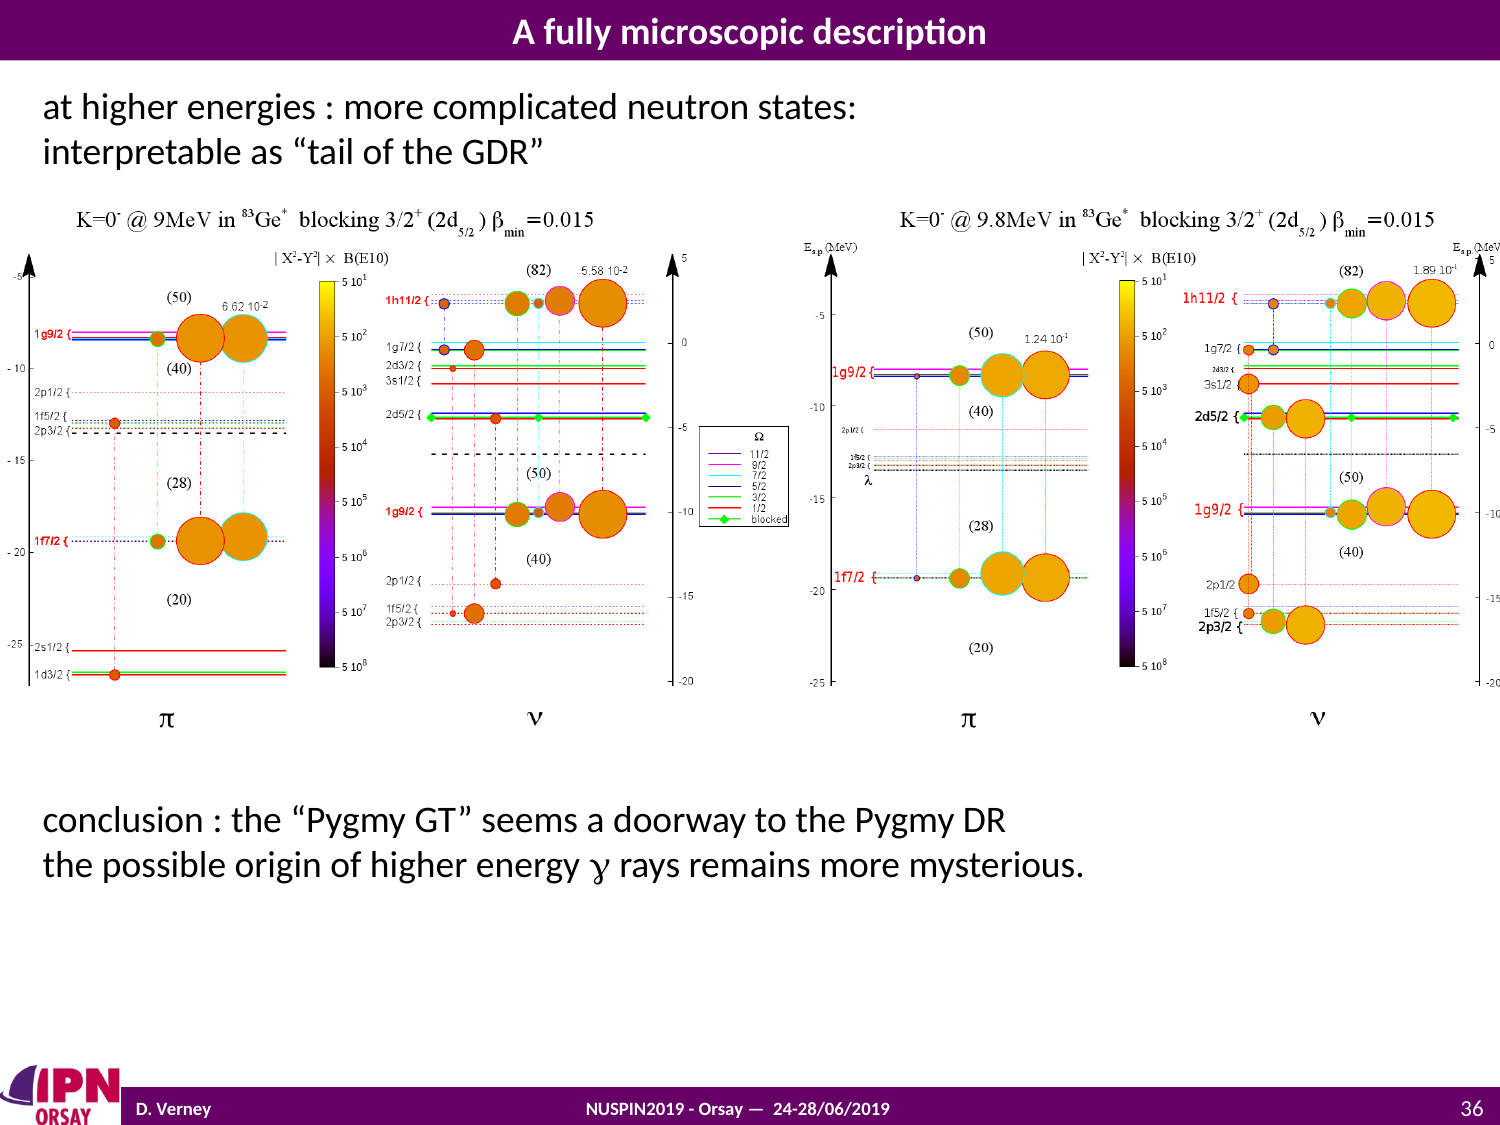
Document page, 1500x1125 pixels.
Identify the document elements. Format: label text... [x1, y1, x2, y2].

text_box conclusion : the “Pygmy GT” seems a doorway to the Pygmy DR the possible origin of higher energy  rays remains more mysterious. [27, 787, 1473, 893]
picture [0, 1055, 120, 1125]
text_box A fully microscopic description [0, 0, 1500, 60]
text_box at higher energies : more complicated neutron states: interpretable as “tail of the GDR” [27, 74, 1473, 180]
picture [0, 196, 1500, 764]
